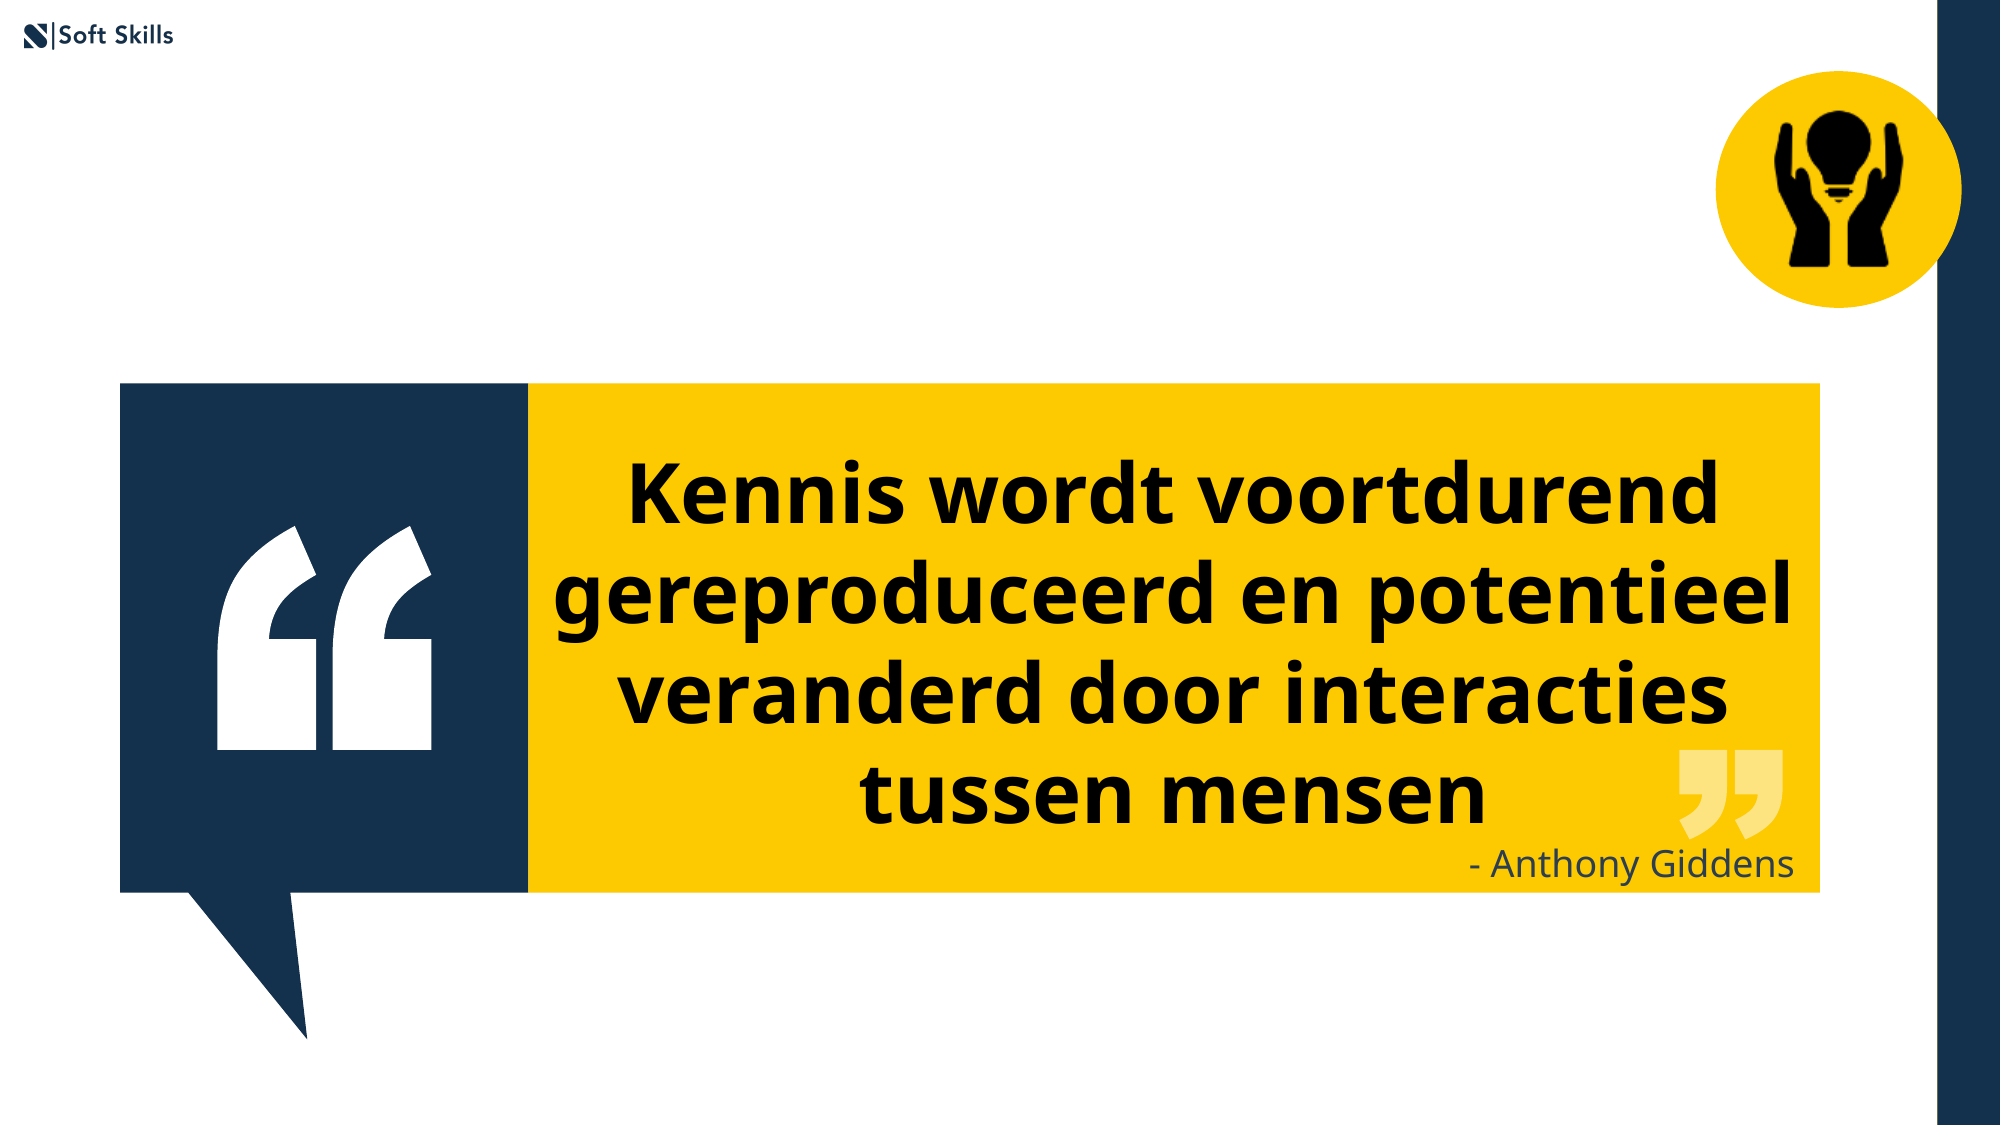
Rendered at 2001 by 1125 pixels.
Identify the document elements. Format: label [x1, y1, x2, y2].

picture [24, 22, 174, 54]
text_box [120, 383, 1820, 893]
text_box [1715, 71, 1962, 308]
text_box [1679, 749, 1783, 840]
